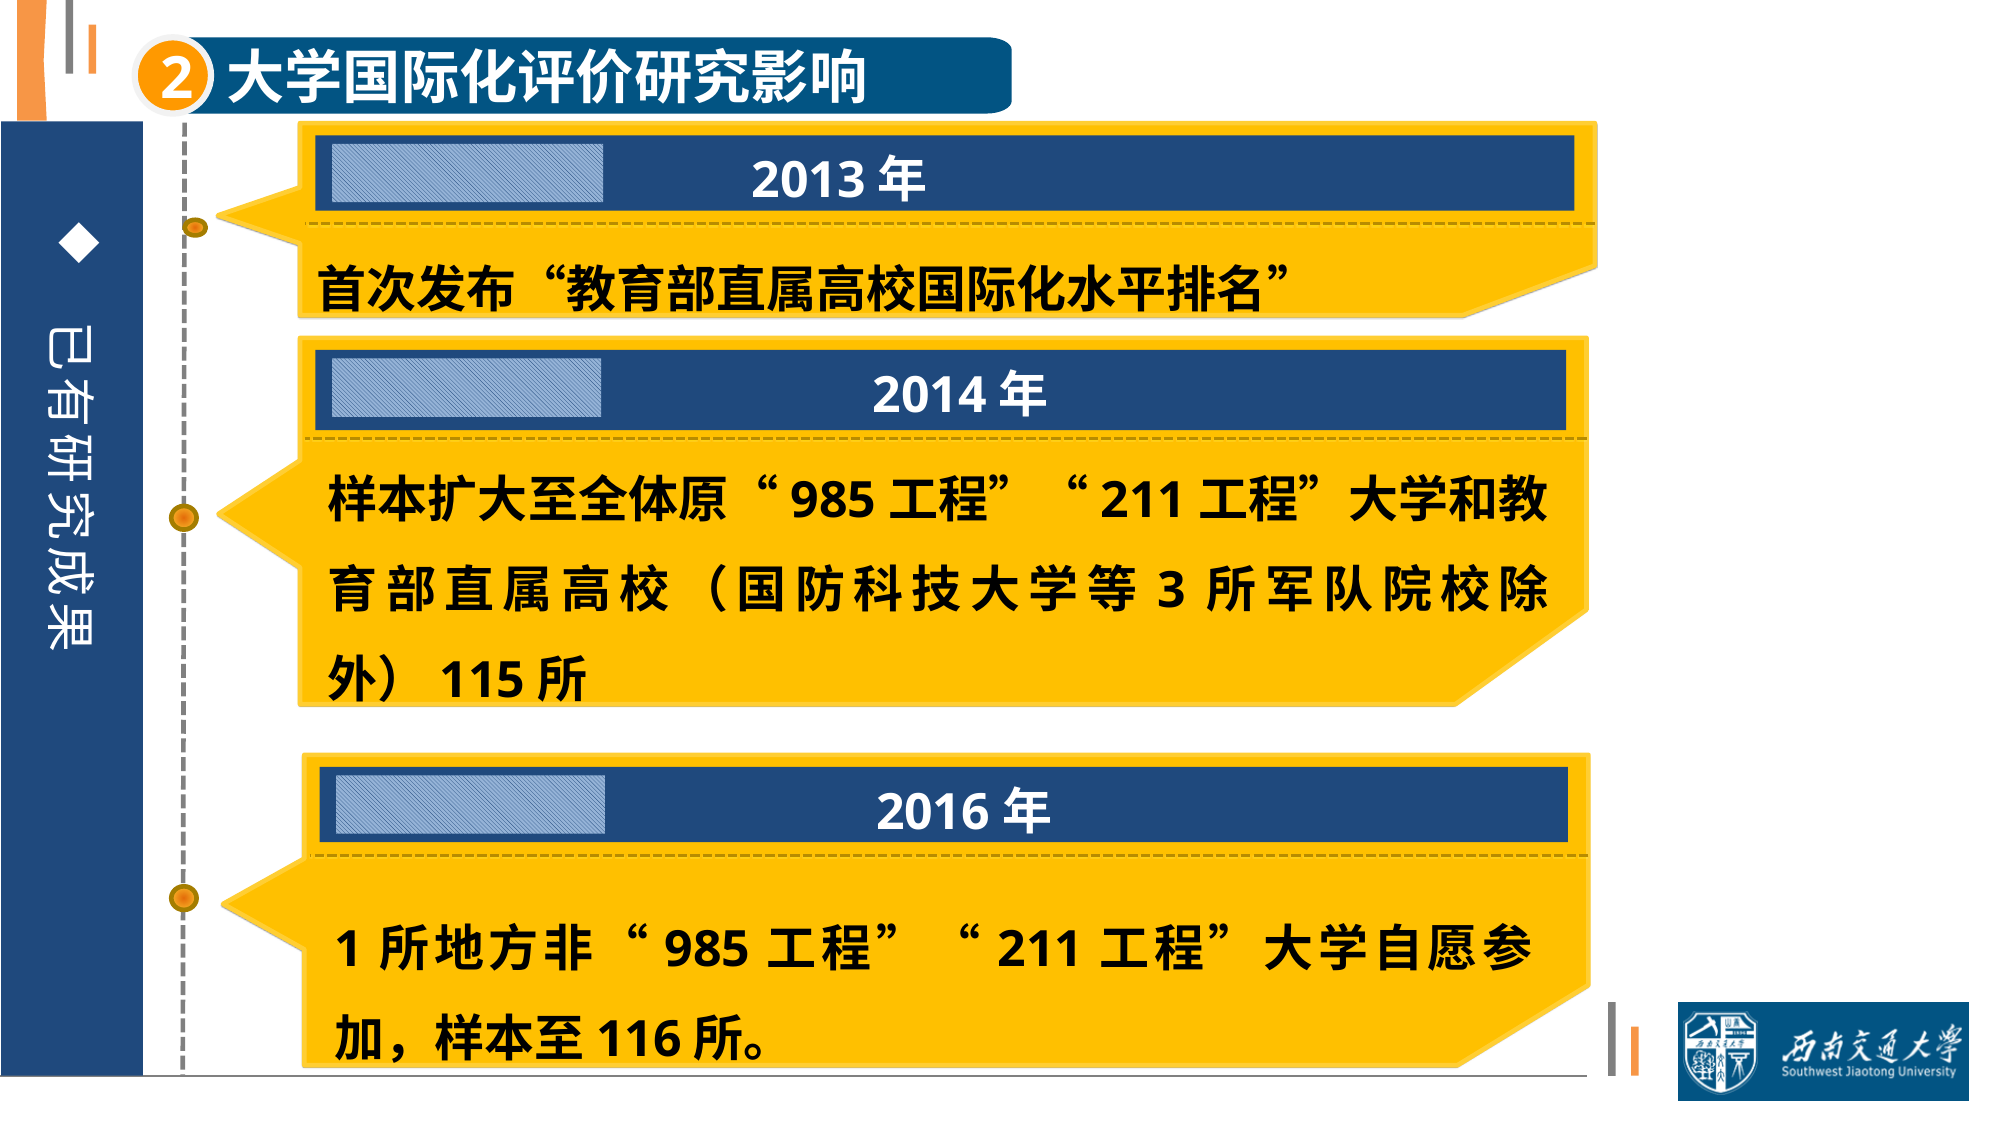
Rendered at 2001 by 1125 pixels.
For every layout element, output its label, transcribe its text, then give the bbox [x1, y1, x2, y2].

text_box [87, 22, 98, 76]
text_box 2 [134, 37, 212, 114]
text_box [1629, 1025, 1641, 1078]
text_box [1606, 1000, 1618, 1078]
text_box [64, 0, 75, 76]
text_box [1, 121, 143, 1075]
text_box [170, 753, 1589, 1066]
picture [1677, 1001, 1970, 1101]
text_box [184, 122, 1596, 316]
text_box 已有研究成果 [34, 218, 124, 818]
text_box [17, 0, 47, 121]
text_box 大学国际化评价研究影响 [180, 37, 1012, 114]
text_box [170, 337, 1587, 705]
